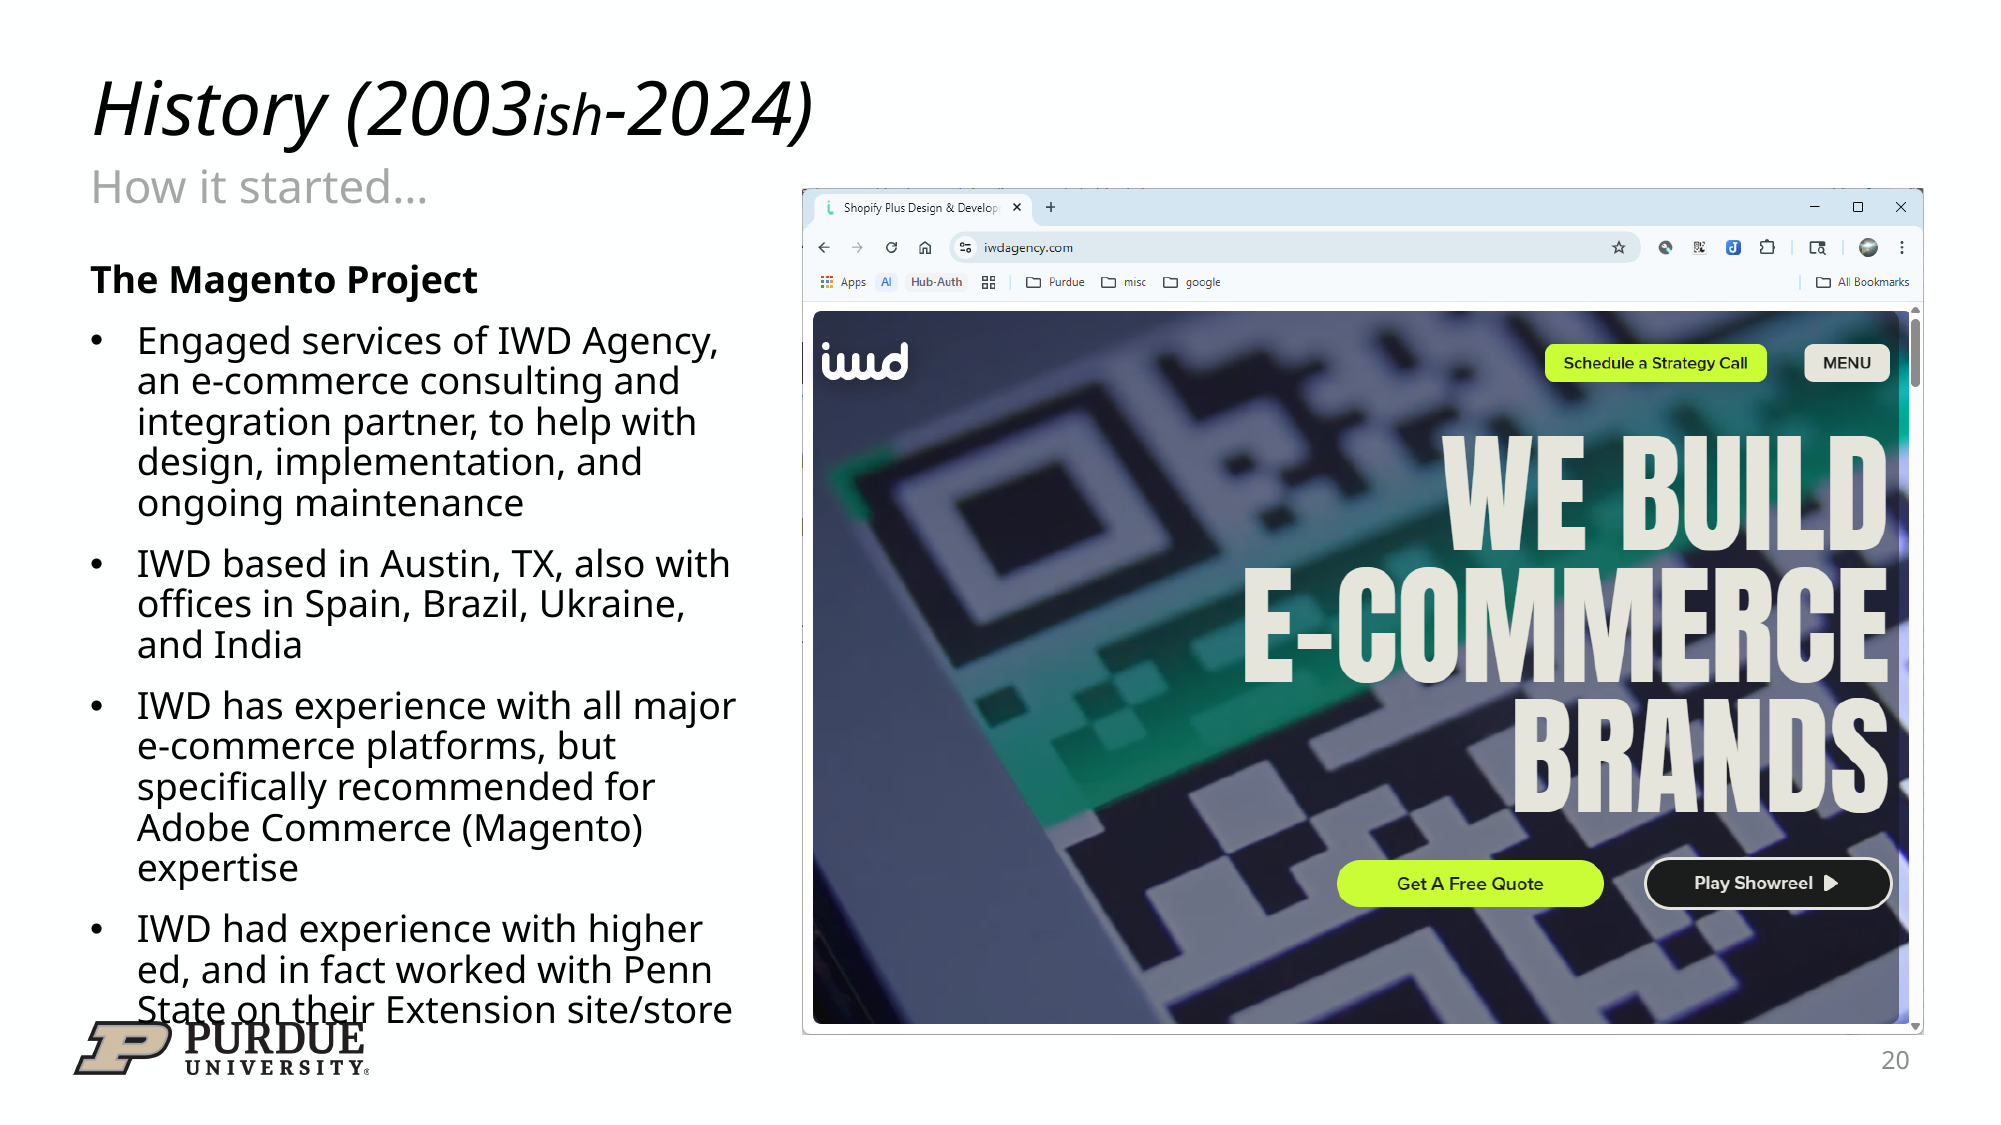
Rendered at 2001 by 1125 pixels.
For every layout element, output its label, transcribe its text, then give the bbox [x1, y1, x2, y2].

list The Magento Project Engaged services of IWD Agency, an e-commerce consulting and integration partner, to help with design, implementation, and ongoing maintenance IWD based in Austin, TX, also with offices in Spain, Brazil, Ukraine, and India IWD has experience with all major e-commerce platforms, but specifically recommended for Adobe Commerce (Magento) expertise IWD had experience with higher ed, and in fact worked with Penn State on their Extension site/store [75, 253, 777, 984]
title History (2003ish-2024) [76, 63, 1925, 160]
slide_number 20 [1744, 1036, 1925, 1092]
list How it started… [75, 156, 1925, 217]
picture [799, 186, 1925, 1036]
